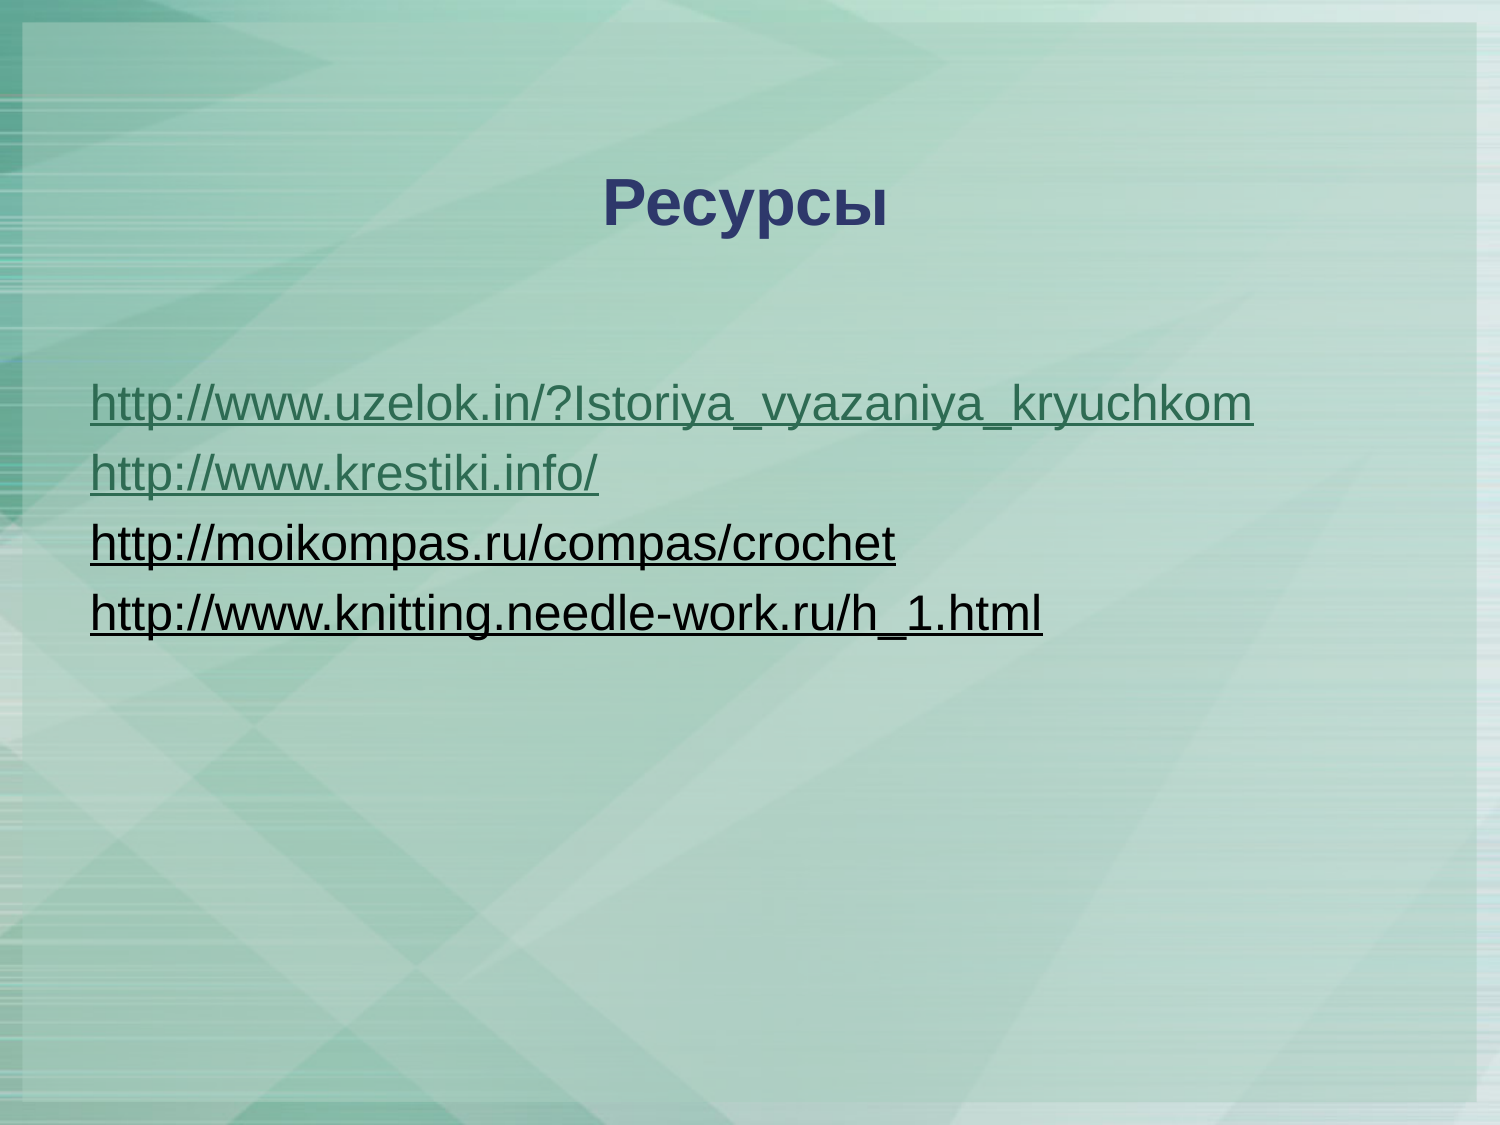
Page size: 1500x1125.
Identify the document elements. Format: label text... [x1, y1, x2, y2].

title Ресурсы [74, 70, 1419, 247]
picture [0, 0, 1500, 1125]
subtitle http://www.uzelok.in/?Istoriya_vyazaniya_kryuchkom http://www.krestiki.info/ http://moikompas.ru/compas/crochet http://www.knitting.needle-work.ru/h_1.html [74, 292, 1395, 926]
